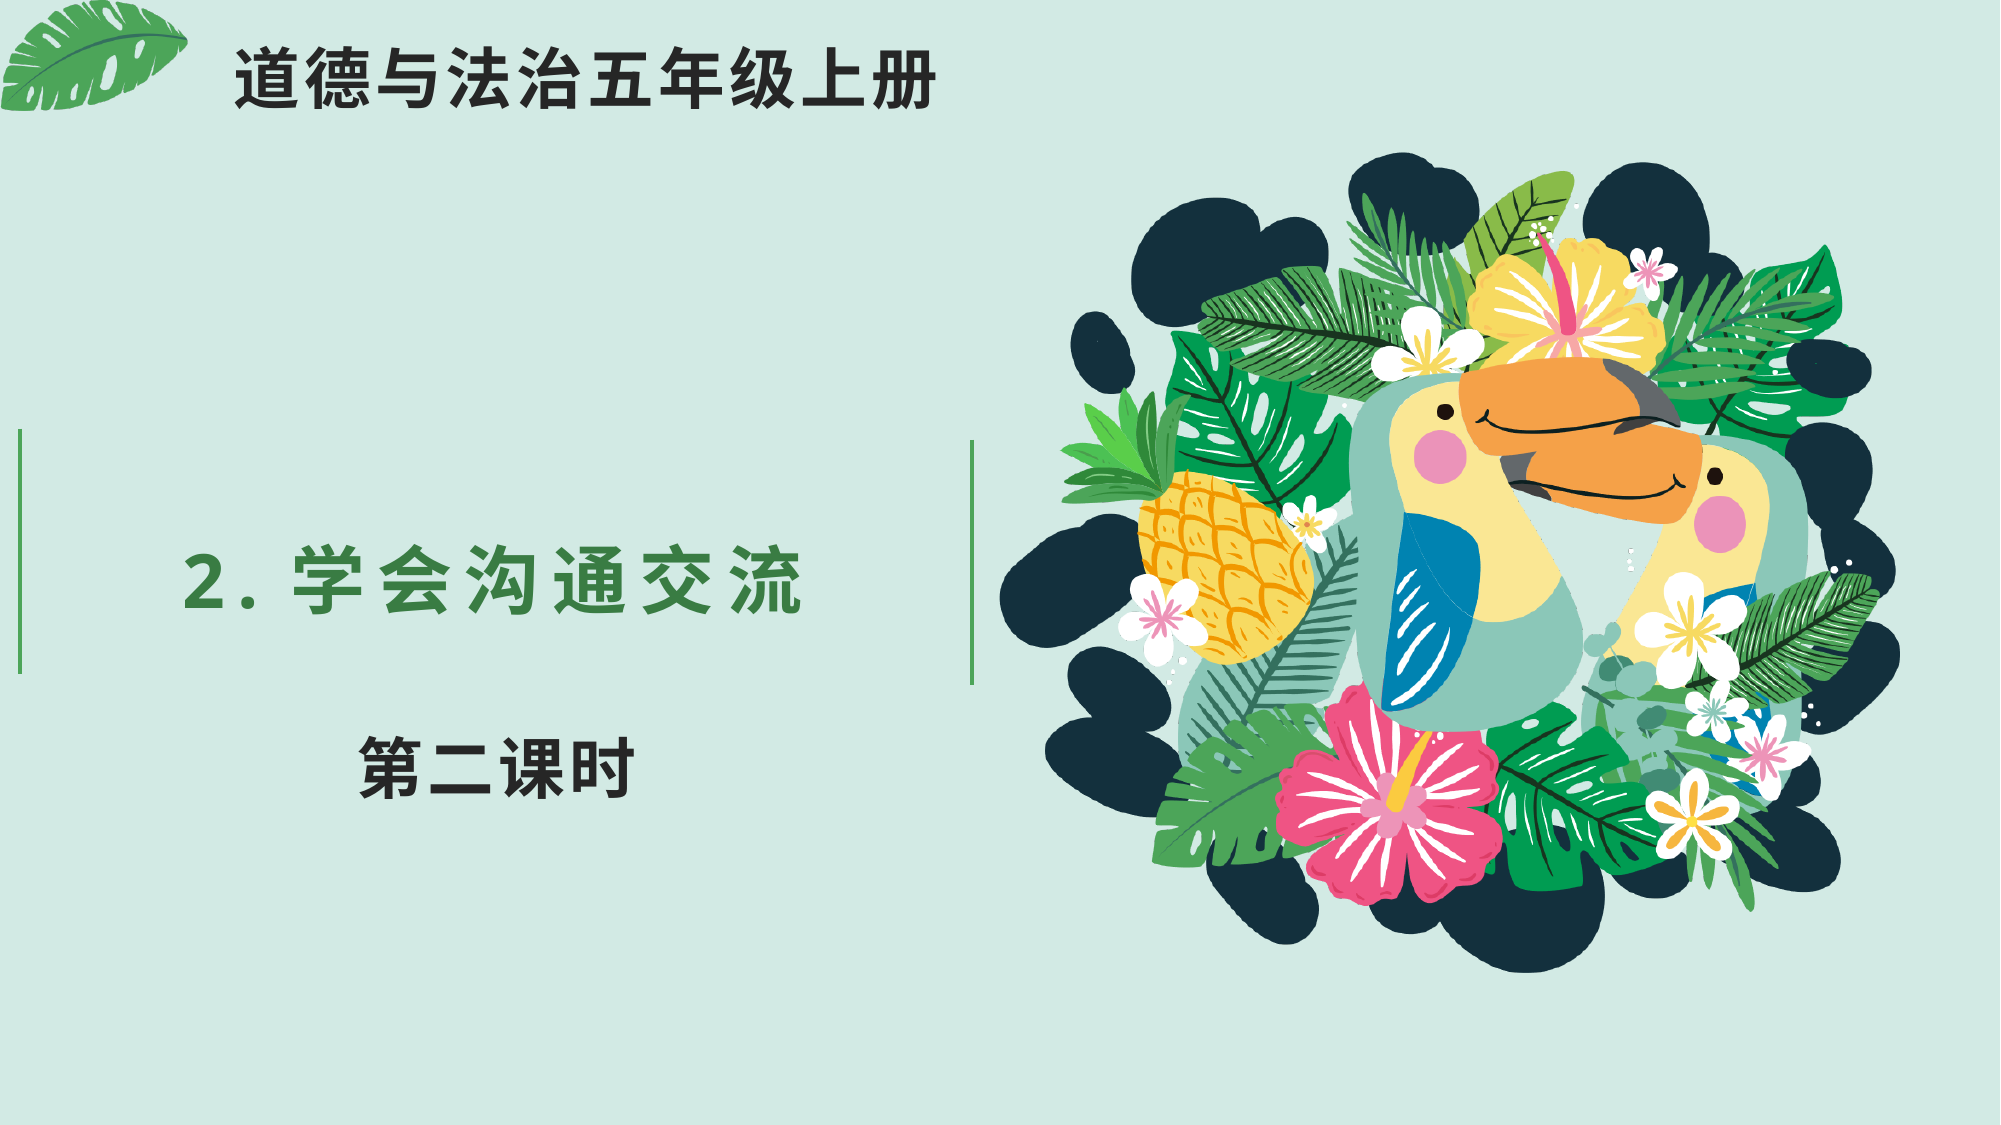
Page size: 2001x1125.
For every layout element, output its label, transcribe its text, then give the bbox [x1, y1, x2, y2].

title 2.学会沟通交流 [24, 389, 973, 714]
picture [0, 0, 188, 111]
picture [999, 152, 1900, 973]
subtitle 第二课时 [198, 726, 794, 813]
text_box 道德与法治五年级上册 [198, 36, 974, 125]
